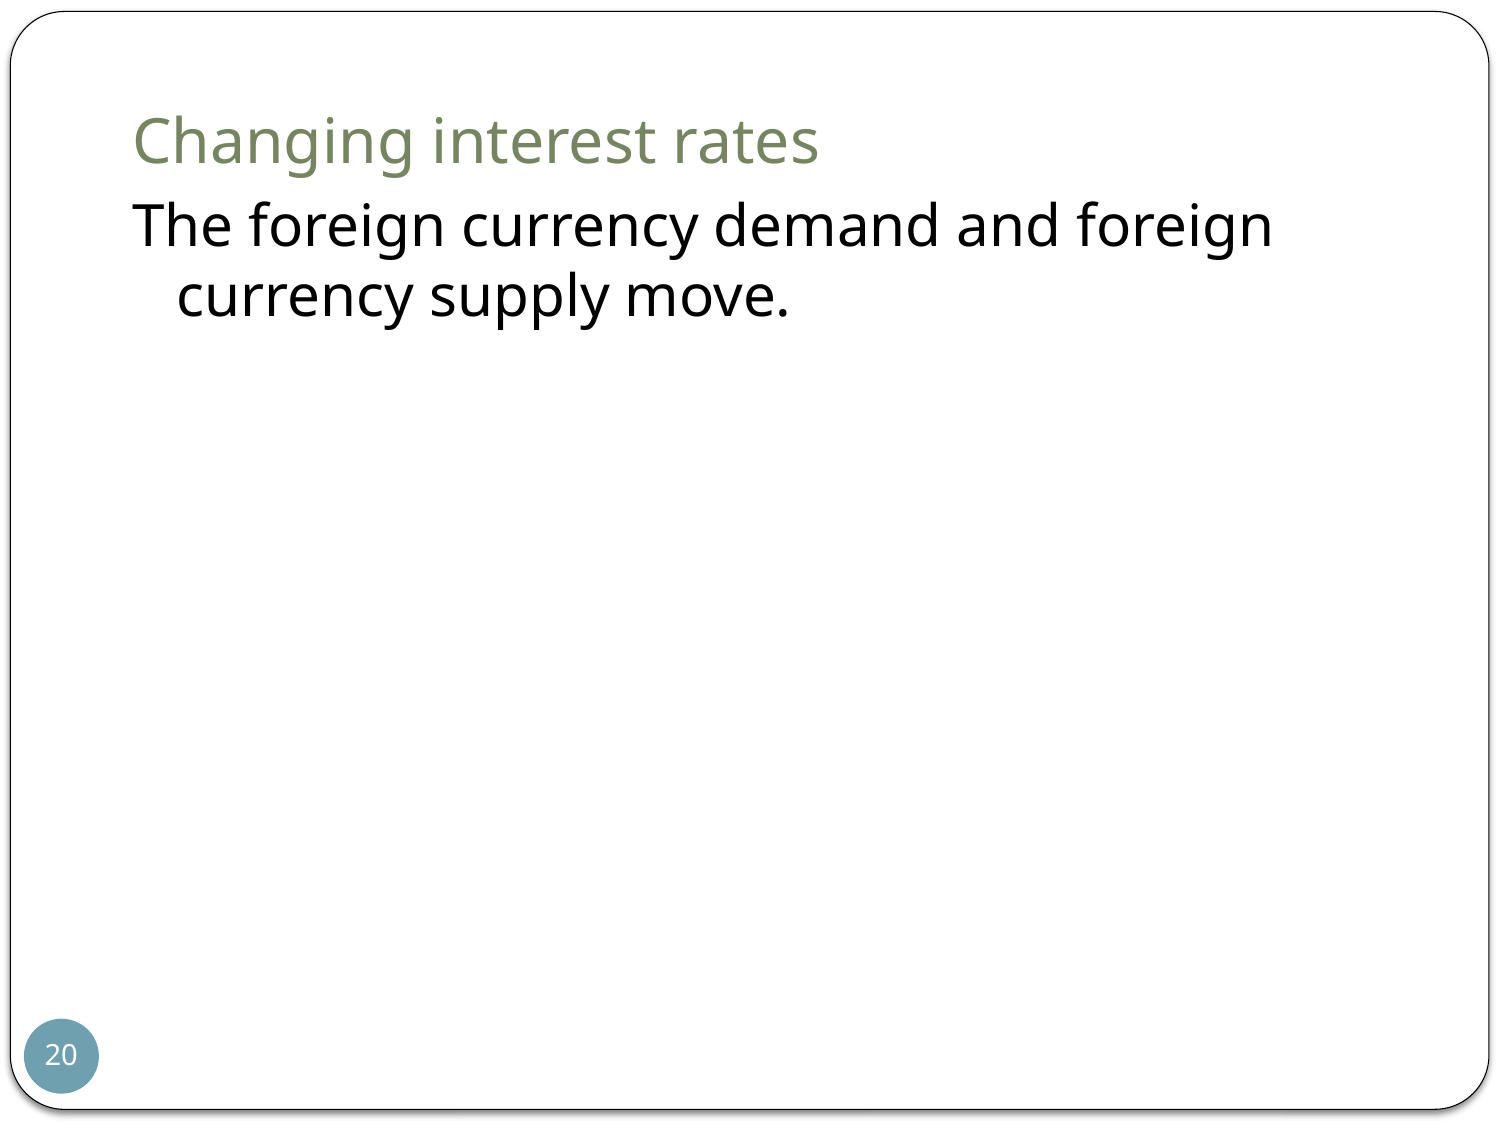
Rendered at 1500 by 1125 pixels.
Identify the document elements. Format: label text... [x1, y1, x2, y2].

list Changing interest rates The foreign currency demand and foreign currency supply move. [116, 93, 1426, 988]
slide_number 20 [23, 1018, 99, 1094]
